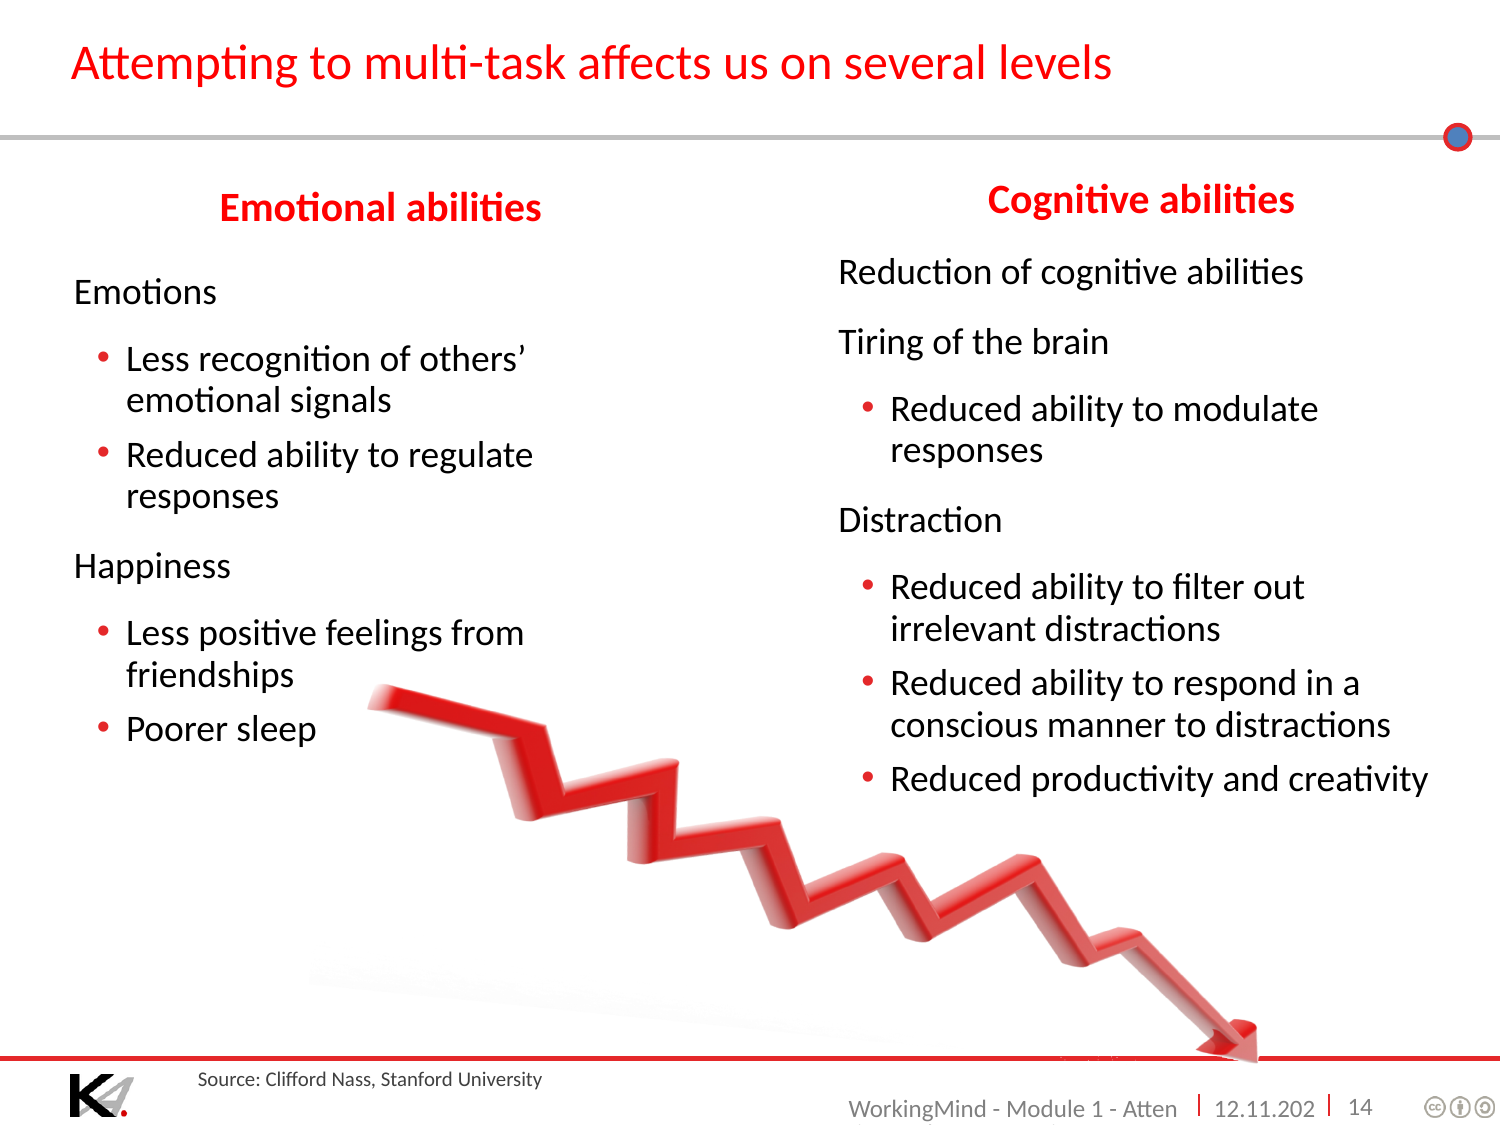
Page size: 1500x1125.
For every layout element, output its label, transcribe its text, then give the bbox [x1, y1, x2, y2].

text_box Emotional abilities Emotions Less recognition of others’ emotional signals Reduced ability to regulate responses Happiness Less positive feelings from friendships Poorer sleep [53, 171, 703, 693]
title Attempting to multi-task affects us on several levels [0, 0, 1499, 138]
slide_number 14 [1332, 1083, 1426, 1125]
footer WorkingMind - Module 1 - Attention and Concentration [833, 1083, 1200, 1125]
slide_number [1200, 1083, 1332, 1125]
list Source: Clifford Nass, Stanford University [183, 1058, 582, 1106]
picture [310, 693, 1334, 1083]
picture [70, 1074, 134, 1117]
text_box Cognitive abilities Reduction of cognitive abilities Tiring of the brain Reduced ability to modulate responses Distraction Reduced ability to filter out irrelevant distractions Reduced ability to respond in a conscious manner to distractions Reduced productivity and creativity [817, 164, 1460, 835]
